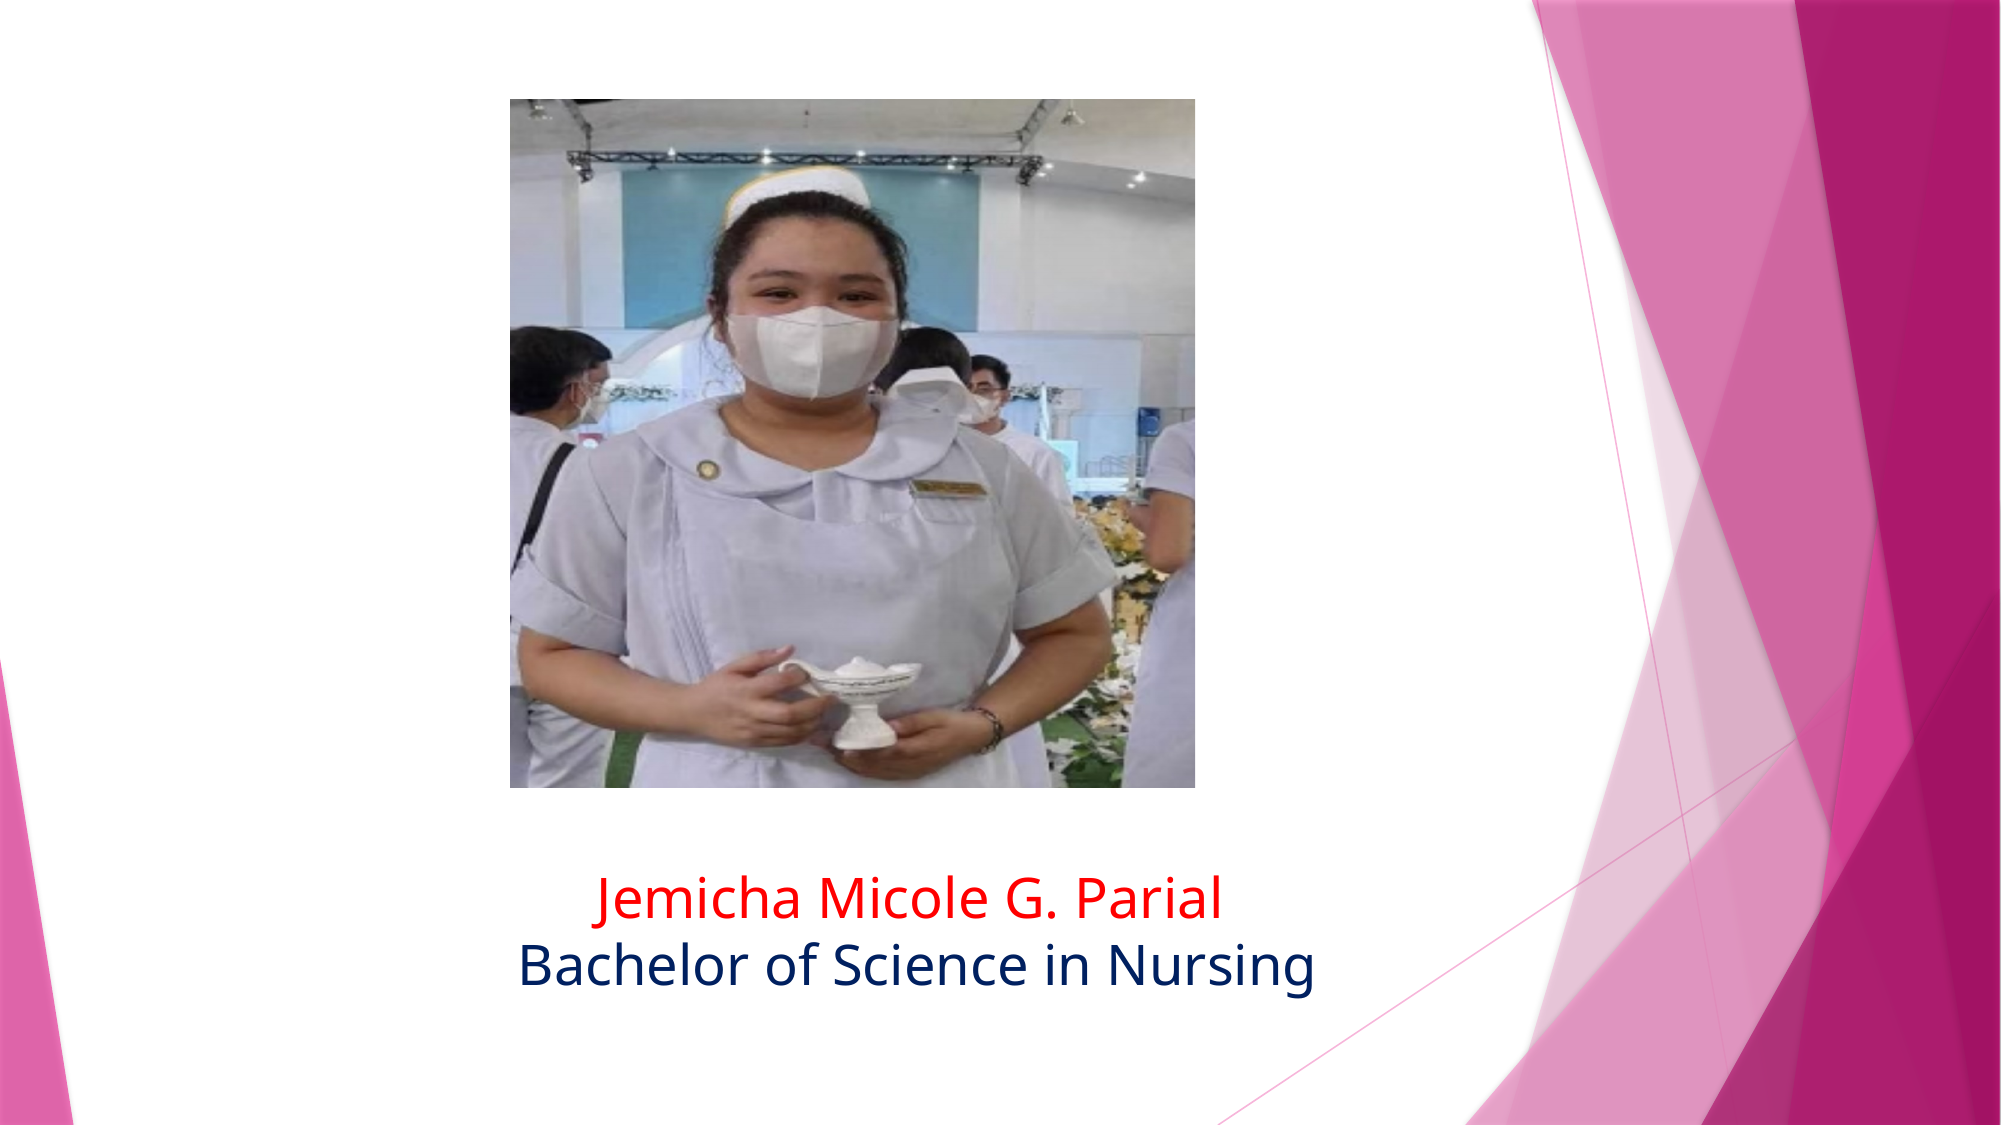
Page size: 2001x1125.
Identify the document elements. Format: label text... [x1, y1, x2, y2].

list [509, 99, 1196, 788]
title Jemicha Micole G. Parial Bachelor of Science in Nursing [212, 854, 1623, 1072]
